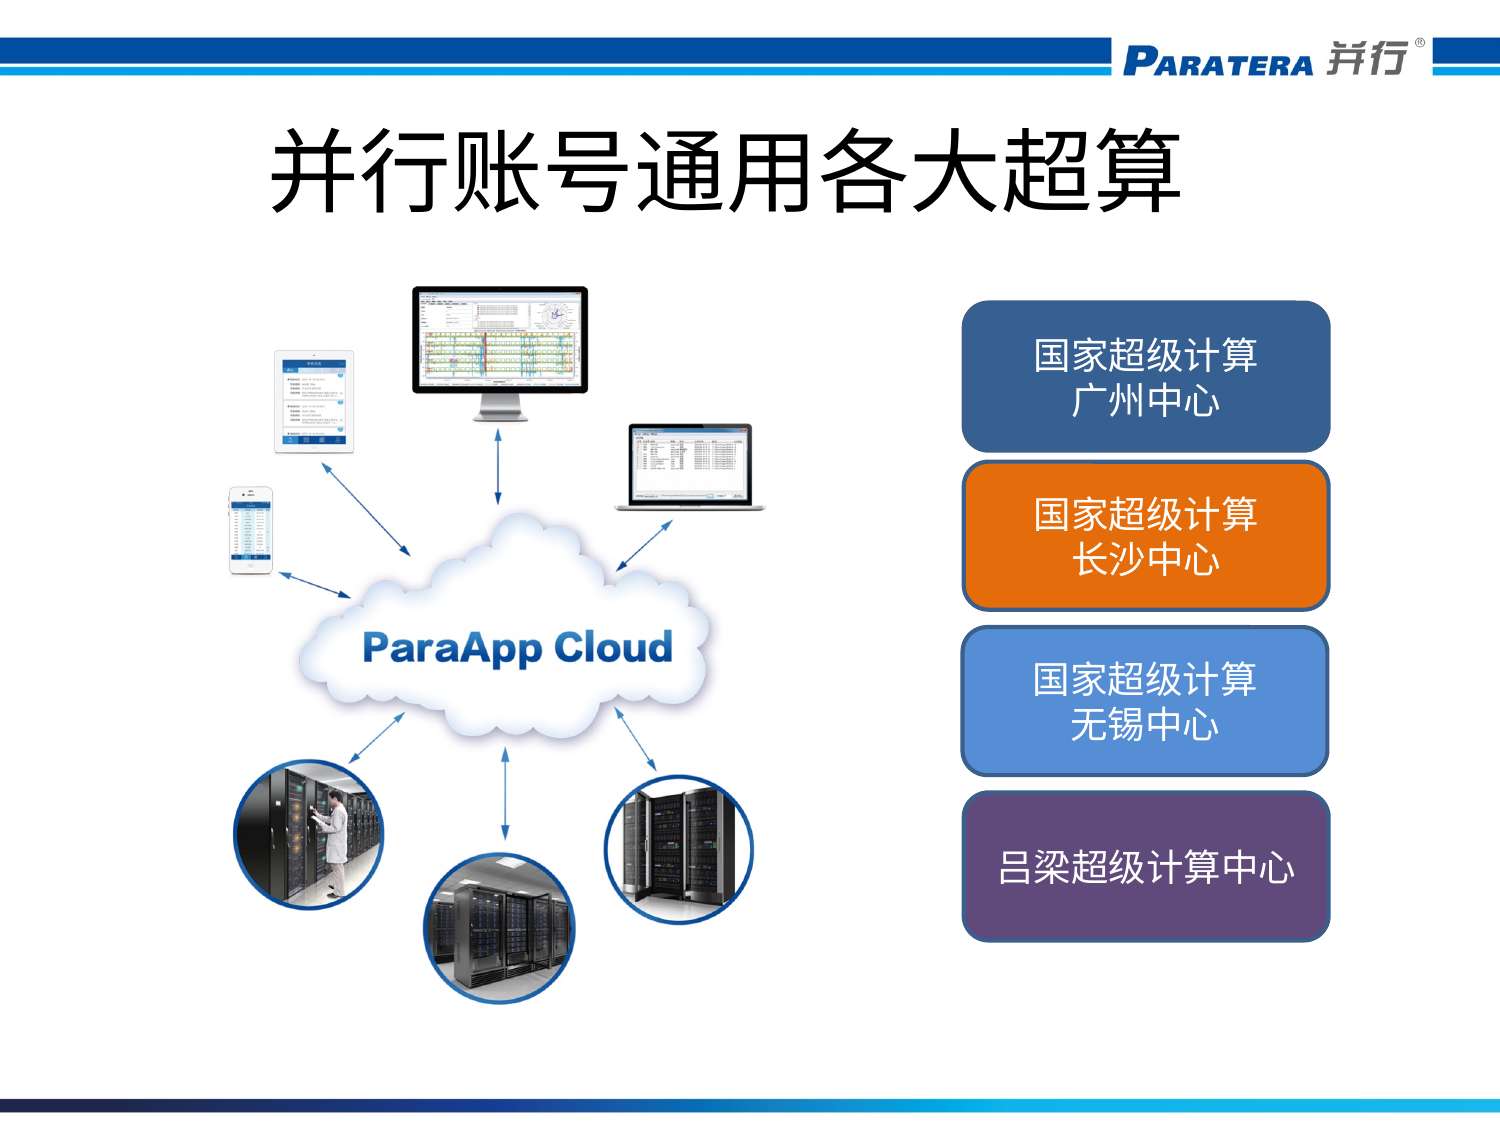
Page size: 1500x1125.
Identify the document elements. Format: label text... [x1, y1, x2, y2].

text_box 国家超级计算 无锡中心 [960, 624, 1330, 778]
text_box 吕梁超级计算中心 [961, 790, 1331, 943]
text_box 国家超级计算 广州中心 [961, 300, 1331, 453]
title 并行账号通用各大超算 [79, 59, 1374, 278]
picture [0, 0, 1500, 1125]
text_box 国家超级计算 长沙中心 [961, 459, 1331, 612]
